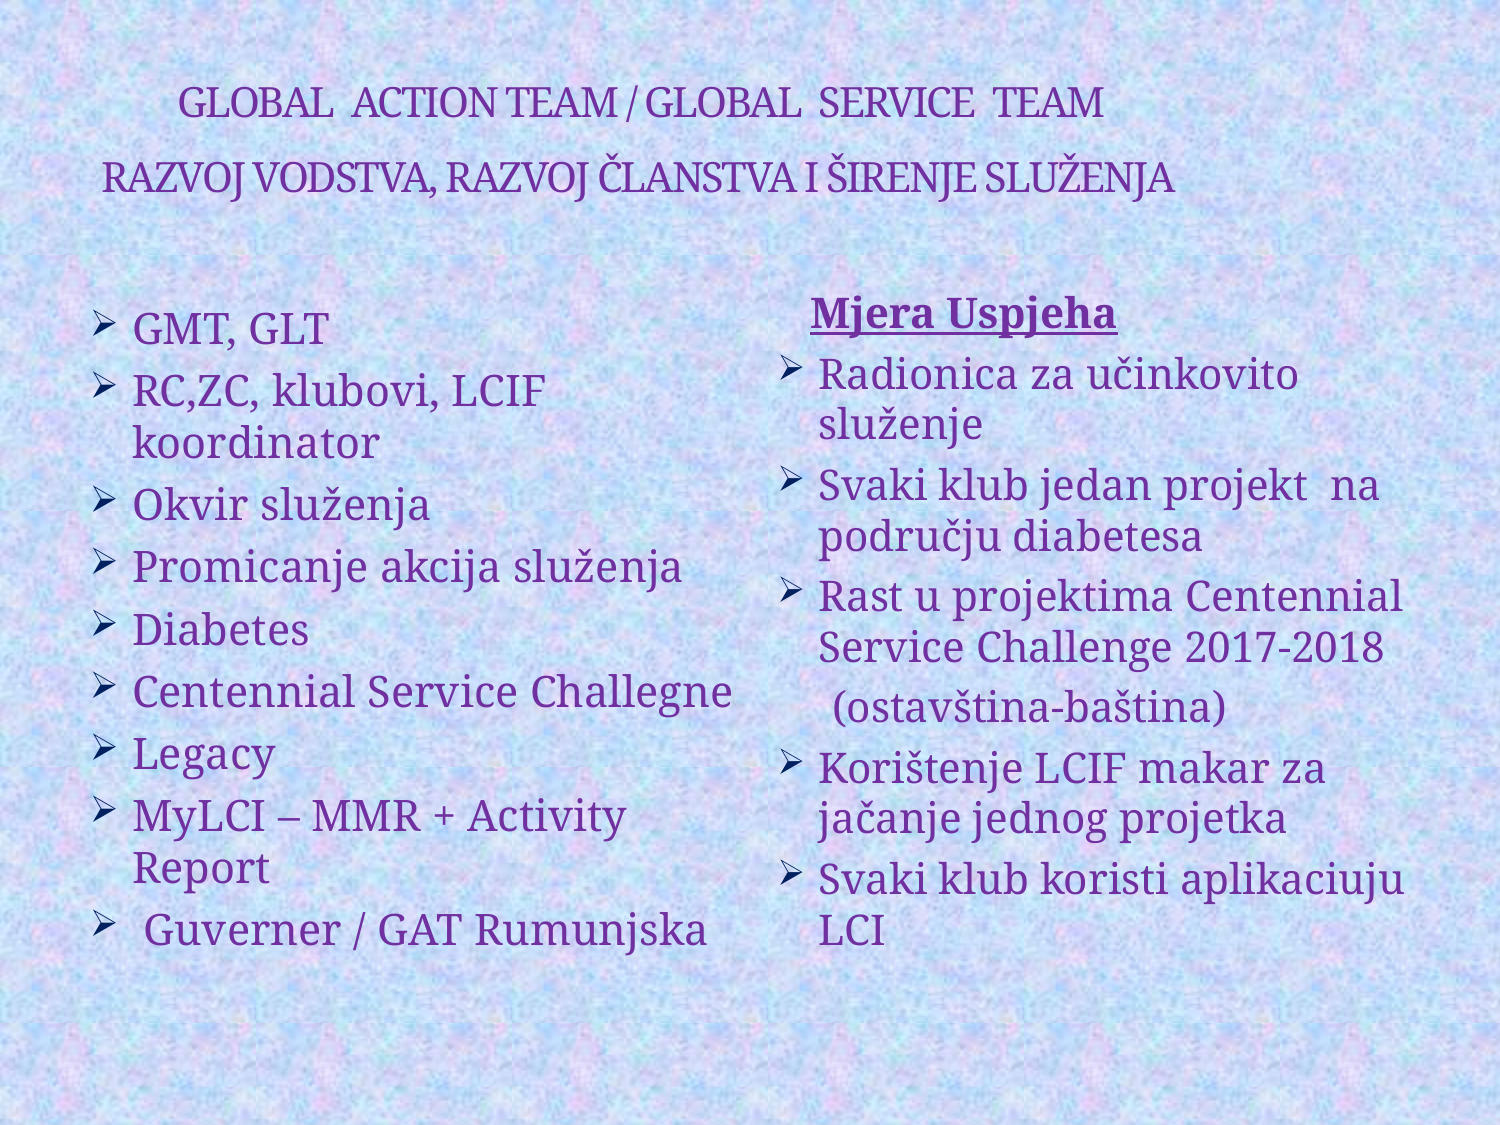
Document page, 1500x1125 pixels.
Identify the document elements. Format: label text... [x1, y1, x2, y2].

list Mjera Uspjeha Radionica za učinkovito služenje Svaki klub jedan projekt na području diabetesa Rast u projektima Centennial Service Challenge 2017-2018 (ostavština-baština) Korištenje LCIF makar za jačanje jednog projetka Svaki klub koristi aplikaciuju LCI [762, 278, 1429, 1000]
title GLOBAL ACTION TEAM / GLOBAL SERVICE TEAM RAZVOJ VODSTVA, RAZVOJ ČLANSTVA I ŠIRENJE SLUŽENJA [41, 19, 1392, 209]
list GMT, GLT RC,ZC, klubovi, LCIF koordinator Okvir služenja Promicanje akcija služenja Diabetes Centennial Service Challegne Legacy MyLCI – MMR + Activity Report Guverner / GAT Rumunjska [75, 231, 750, 1000]
picture [0, 0, 1500, 1125]
